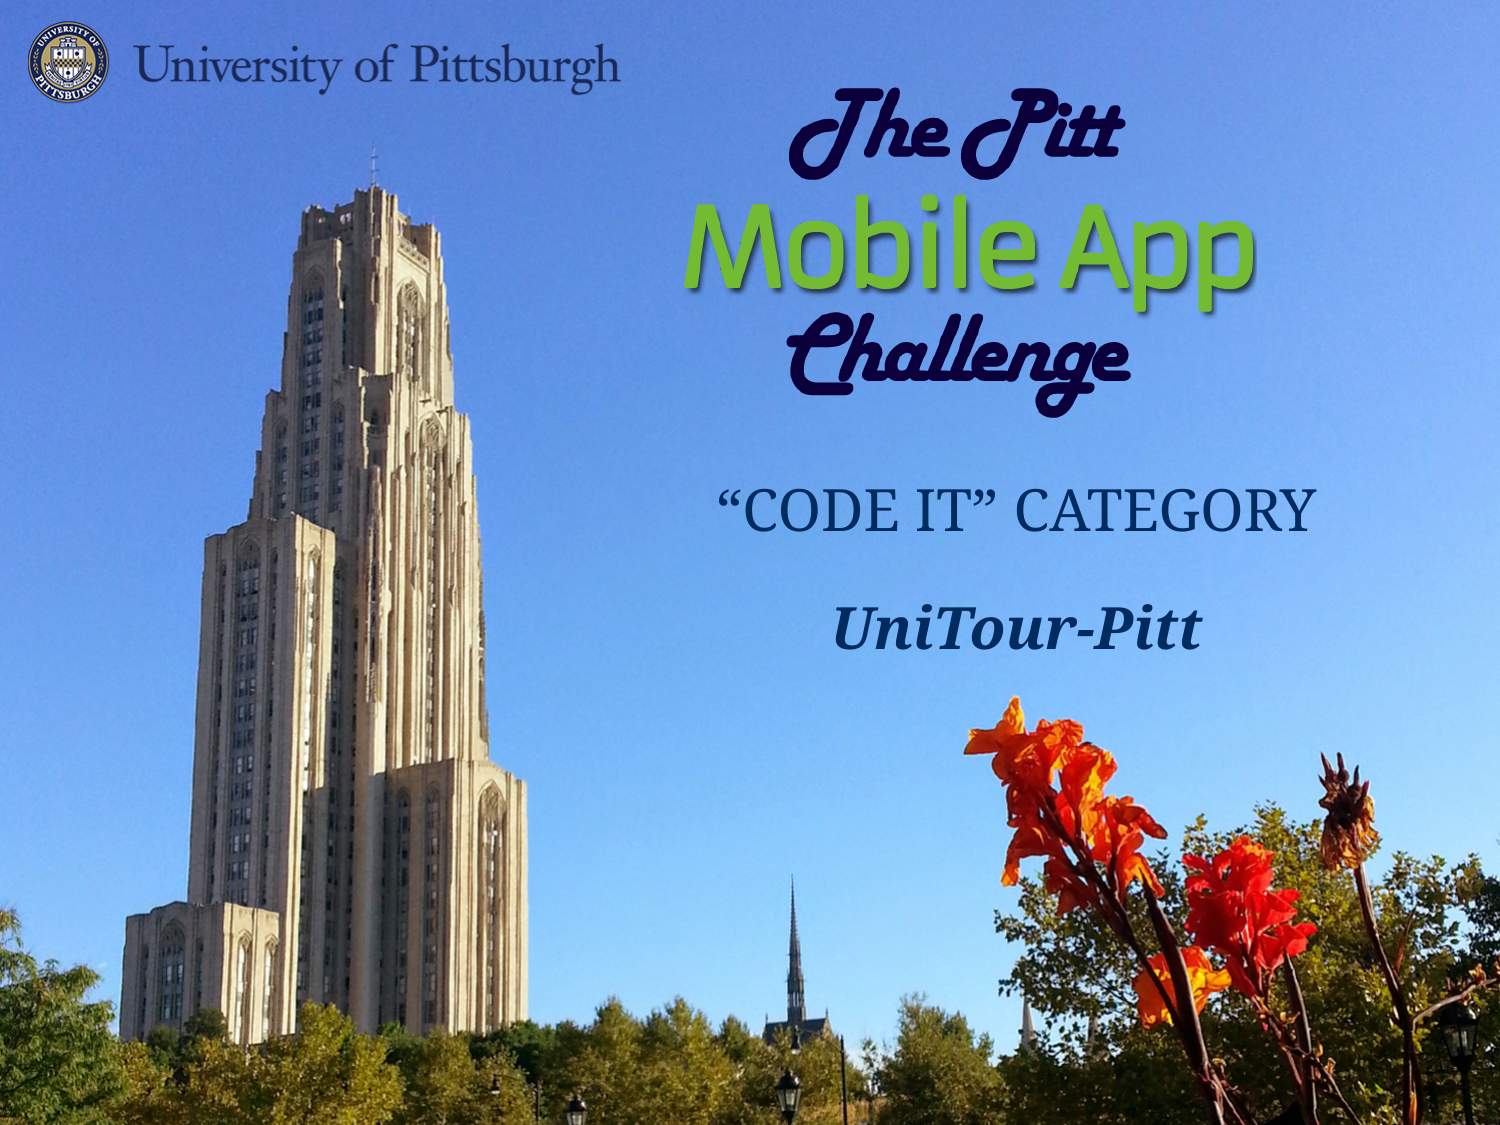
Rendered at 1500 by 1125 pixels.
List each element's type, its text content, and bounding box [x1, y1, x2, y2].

text_box “CODE IT” CATEGORY UniTour-Pitt [670, 466, 1362, 816]
picture [0, 0, 1500, 1125]
